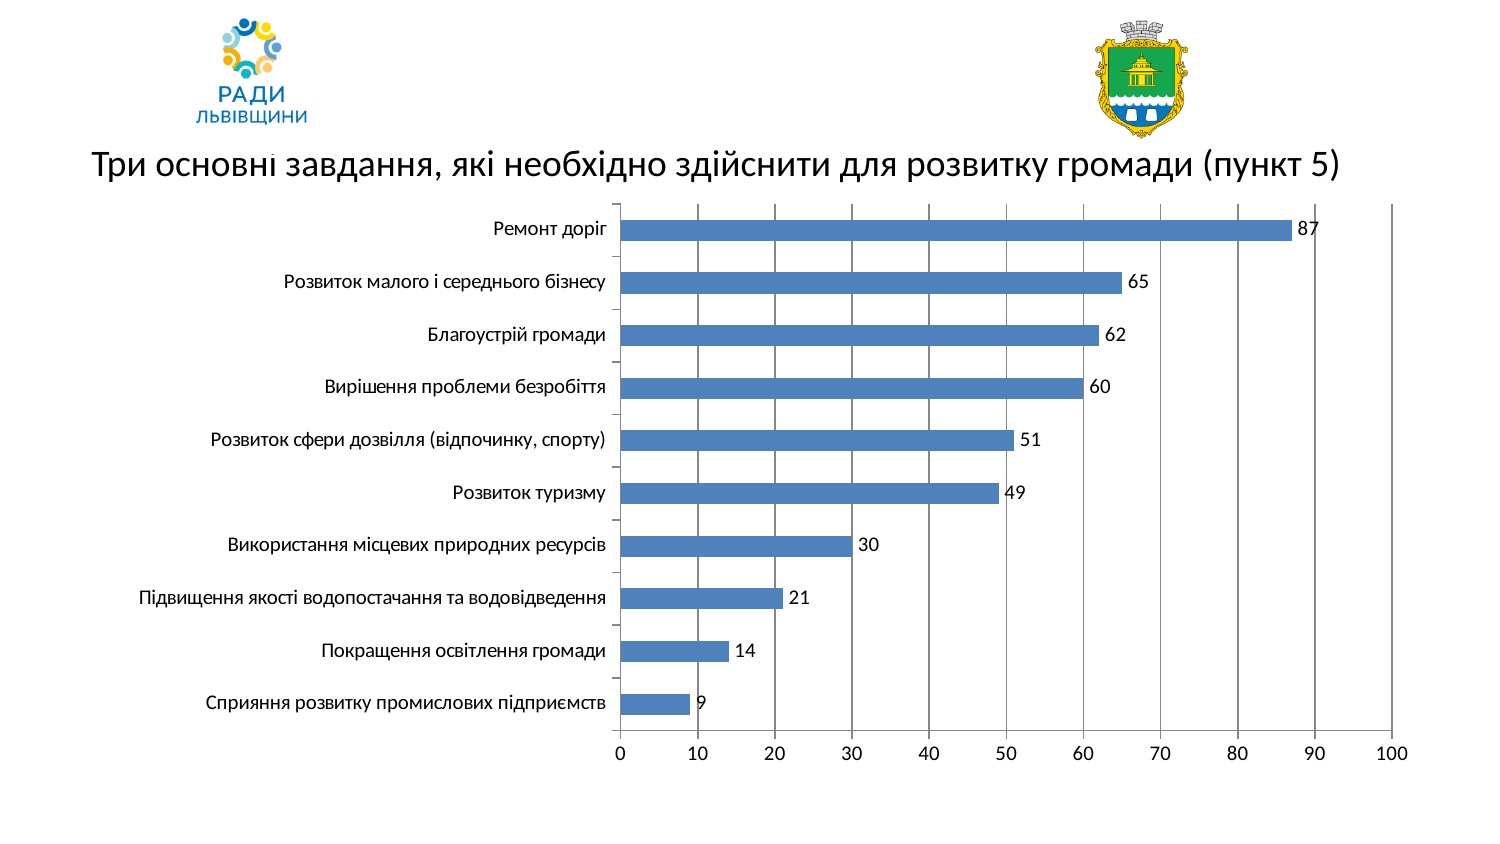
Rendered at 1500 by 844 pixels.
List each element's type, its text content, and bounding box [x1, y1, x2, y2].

chart [111, 192, 1436, 778]
picture [1094, 19, 1188, 141]
picture [170, 0, 325, 154]
text_box Три основні завдання, які необхідно здійснити для розвитку громади (пункт 5) [76, 131, 1471, 192]
